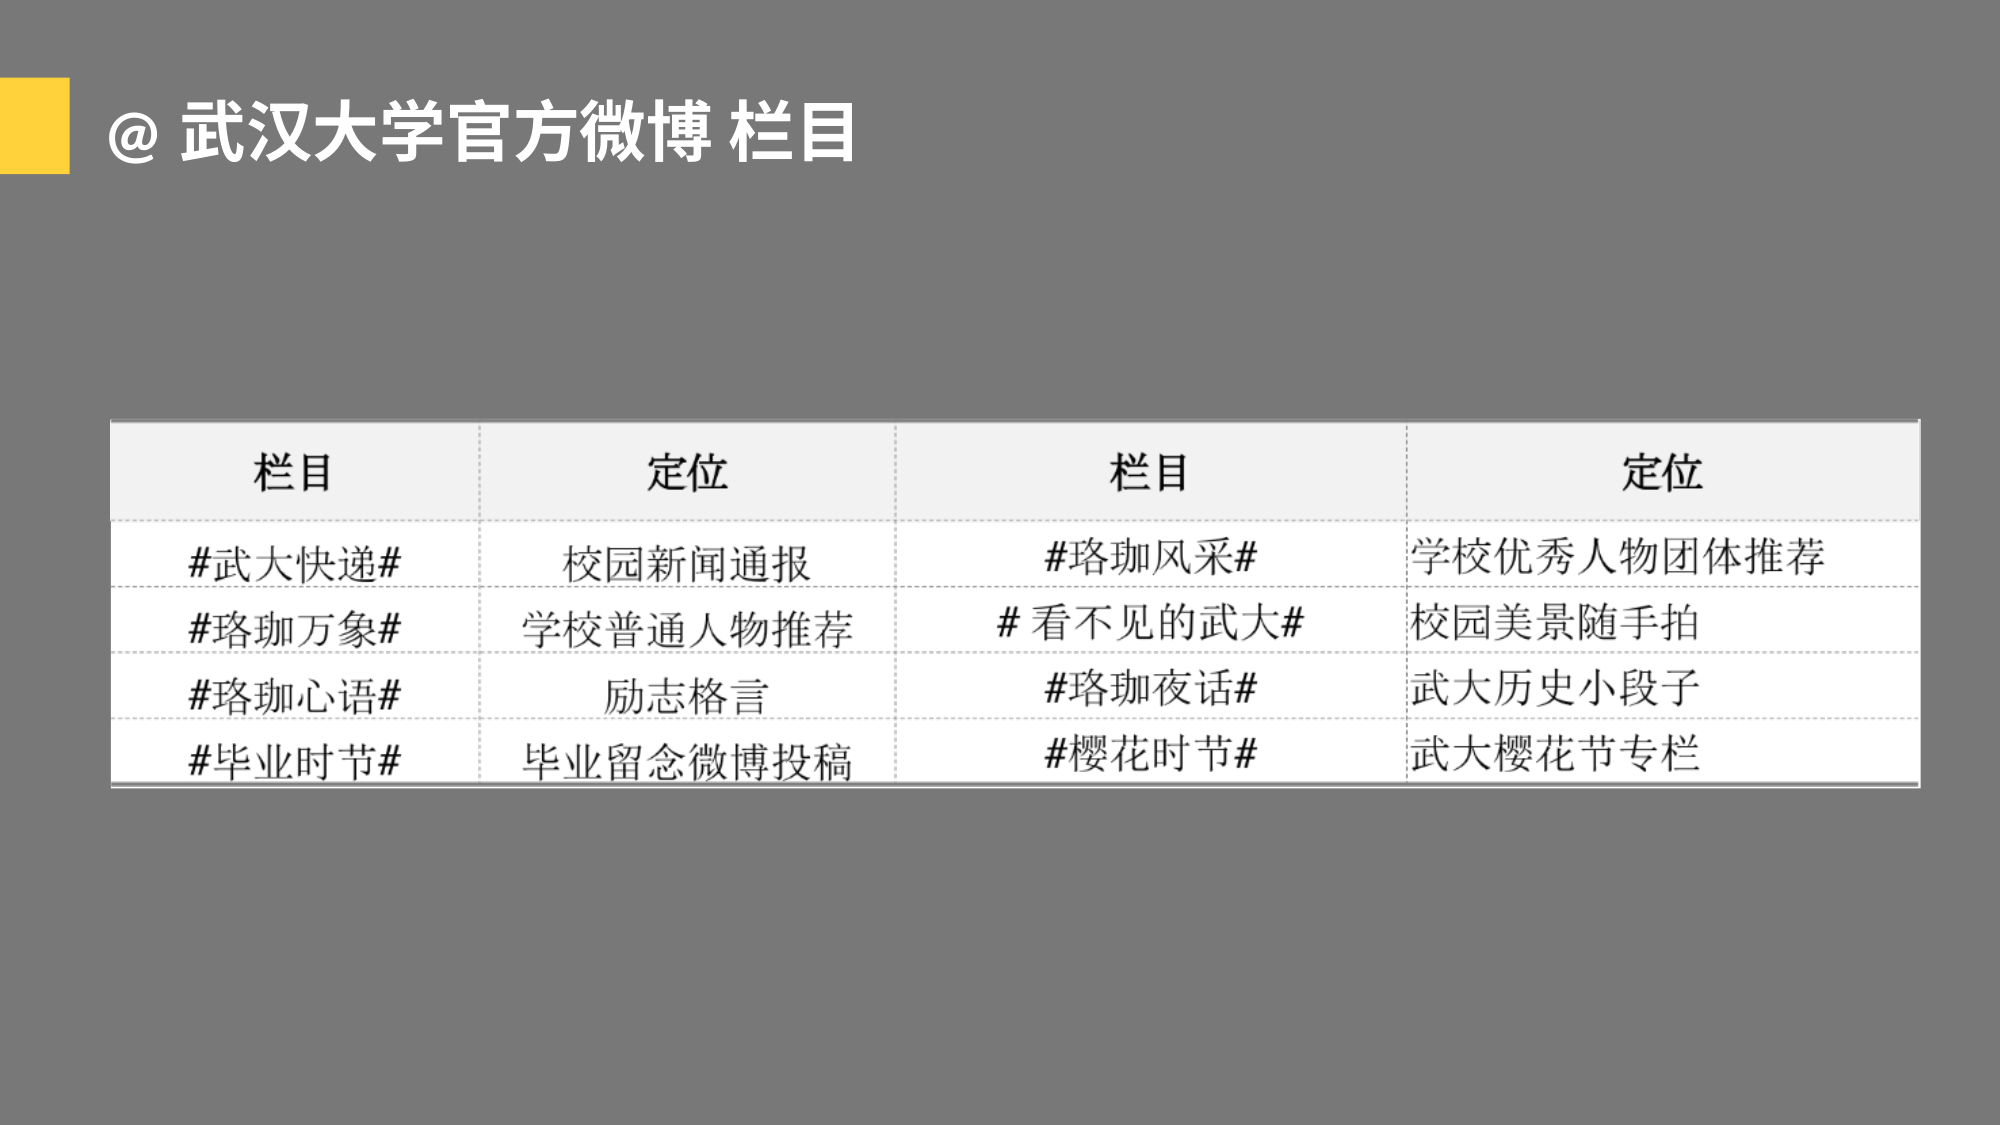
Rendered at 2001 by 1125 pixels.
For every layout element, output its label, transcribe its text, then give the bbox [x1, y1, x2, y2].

text_box @武汉大学官方微博 栏目 [88, 82, 1297, 178]
text_box [0, 77, 71, 175]
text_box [110, 418, 1921, 810]
